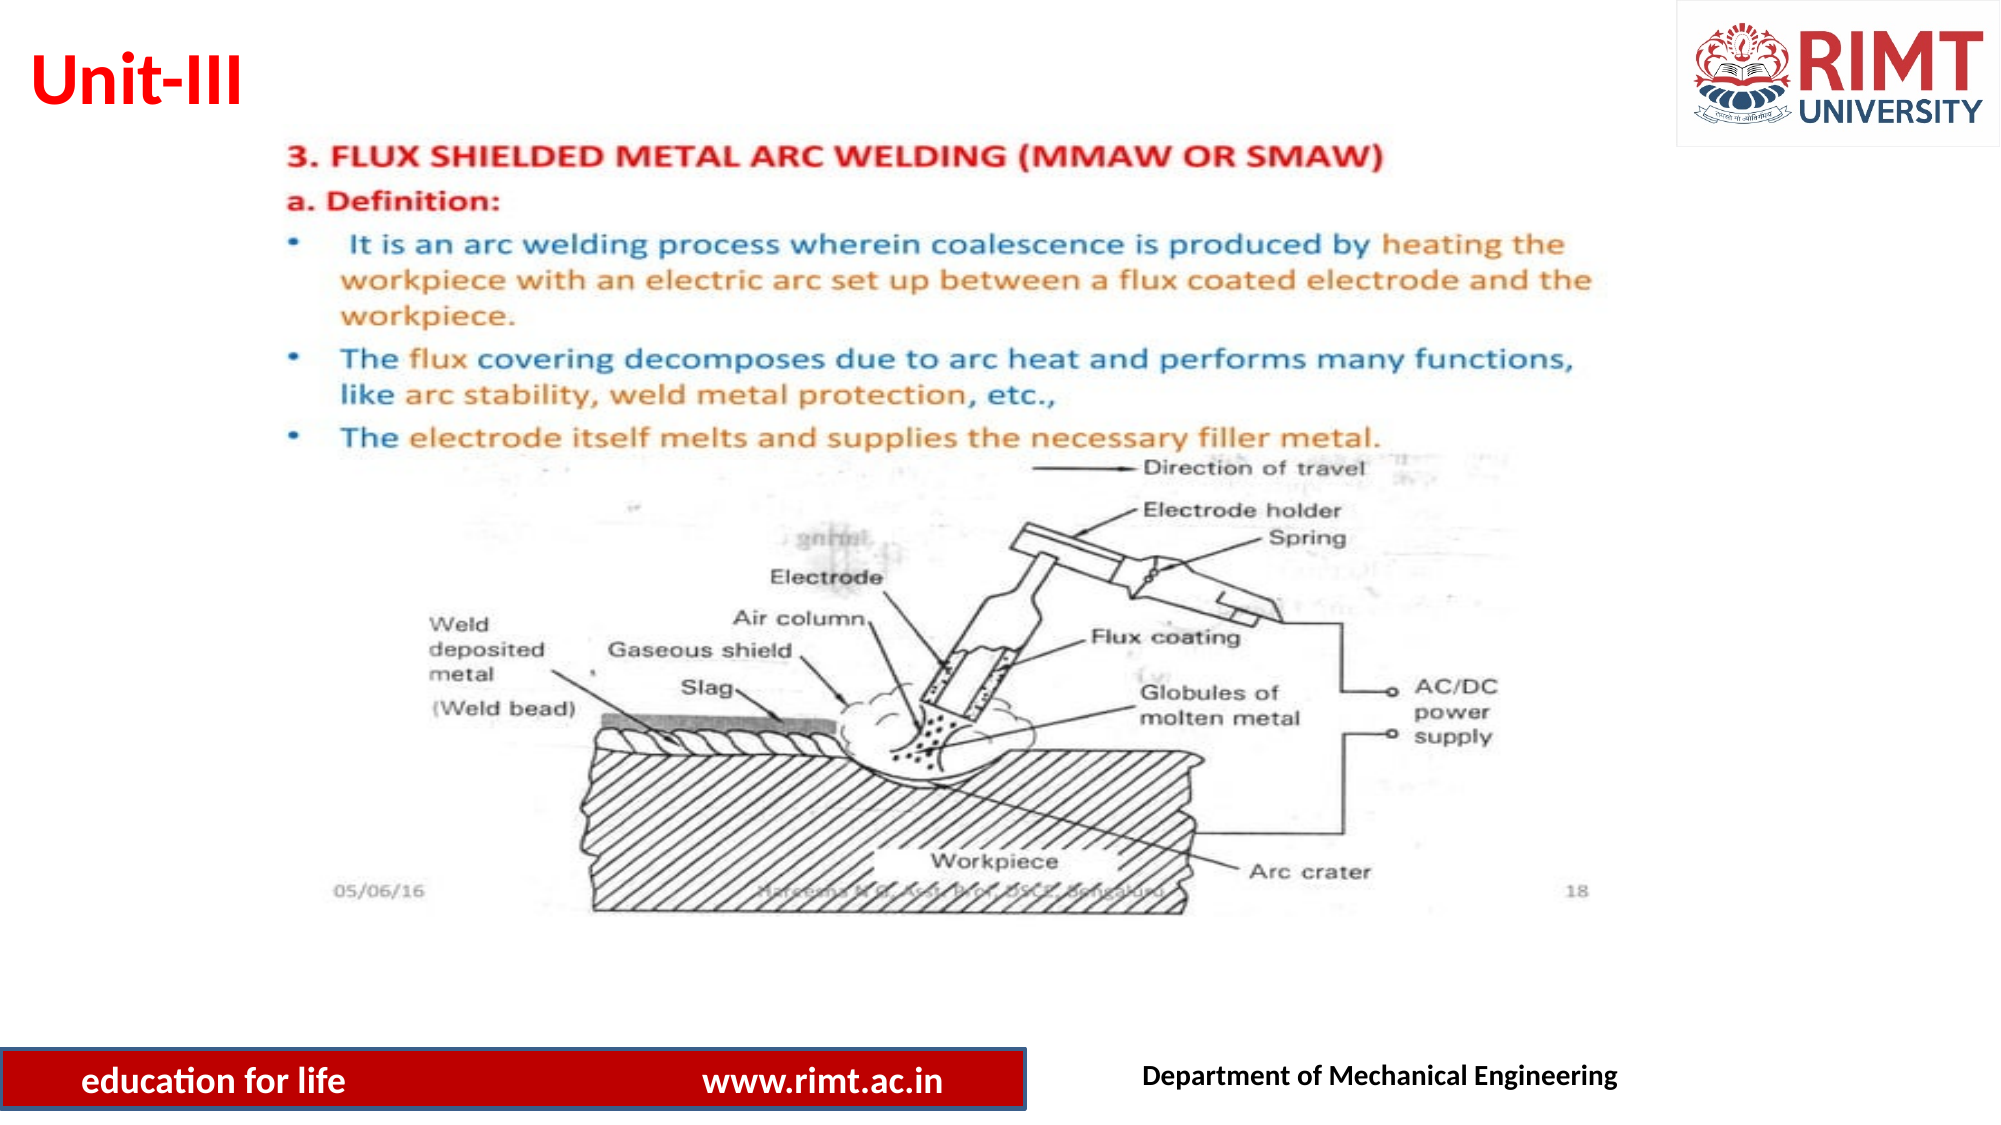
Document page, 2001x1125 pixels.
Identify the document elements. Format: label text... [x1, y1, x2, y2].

picture [249, 0, 2000, 927]
text_box Department of Mechanical Engineering [1042, 1044, 1718, 1104]
text_box Unit-III [0, 0, 277, 152]
text_box education for life www.rimt.ac.in [0, 1047, 1027, 1111]
